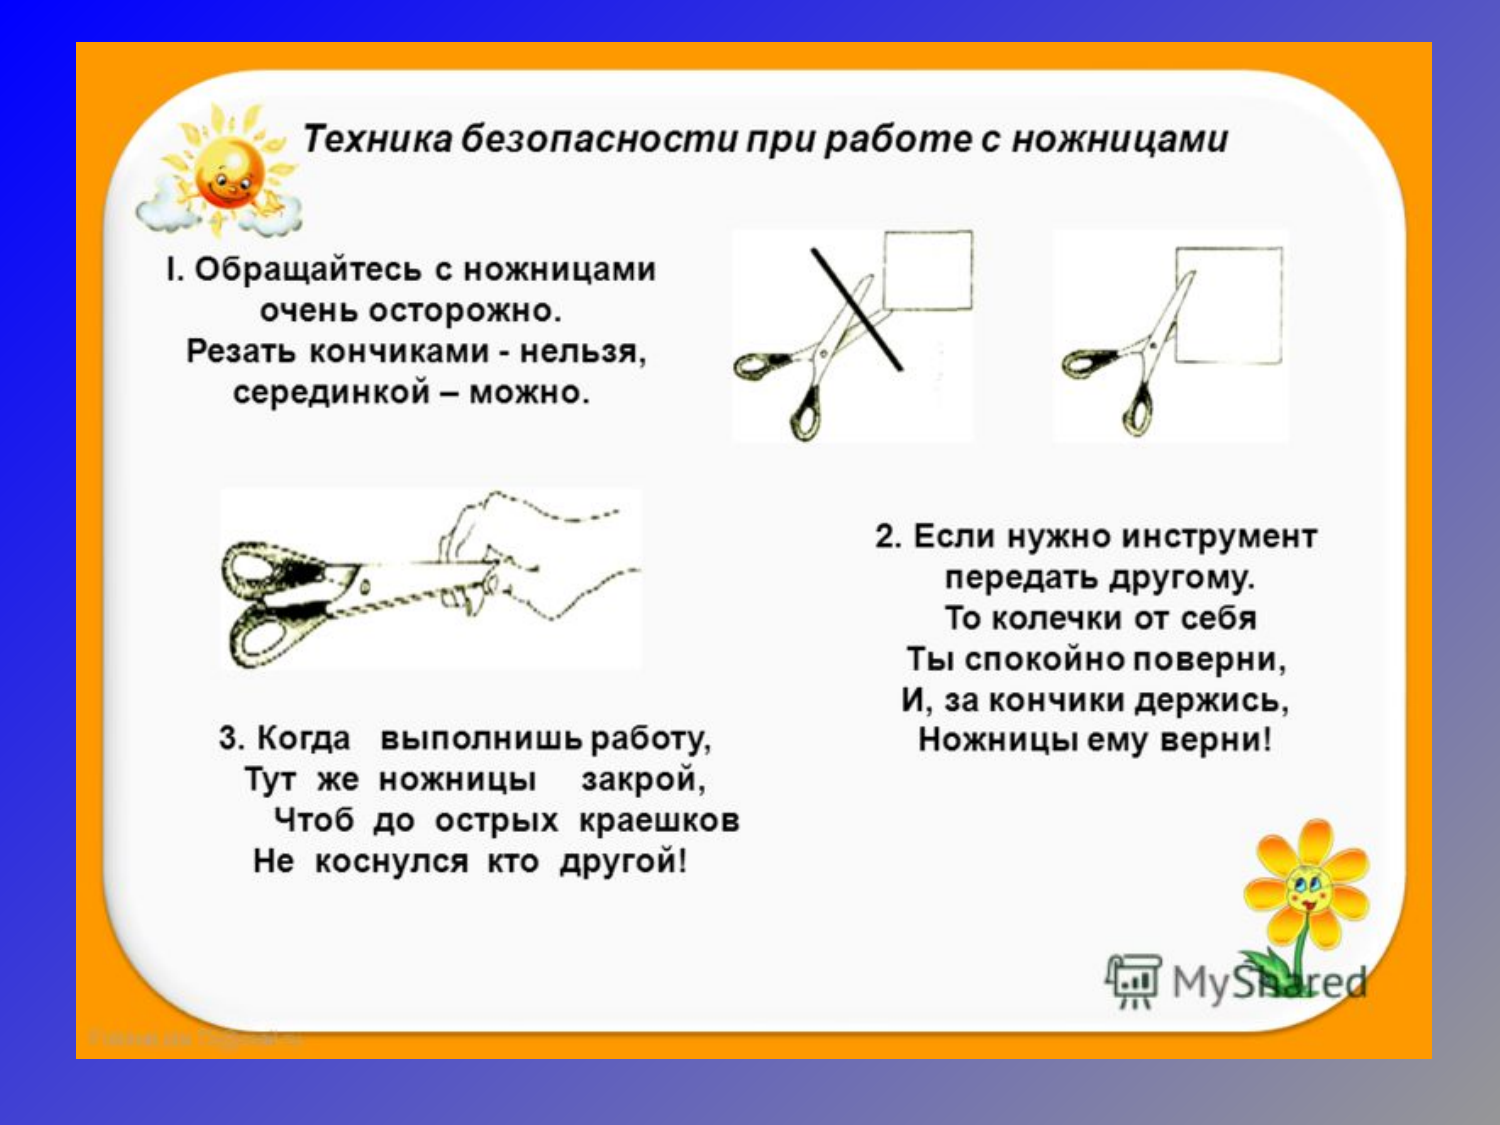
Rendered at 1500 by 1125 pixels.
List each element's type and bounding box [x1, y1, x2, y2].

picture [76, 42, 1432, 1059]
